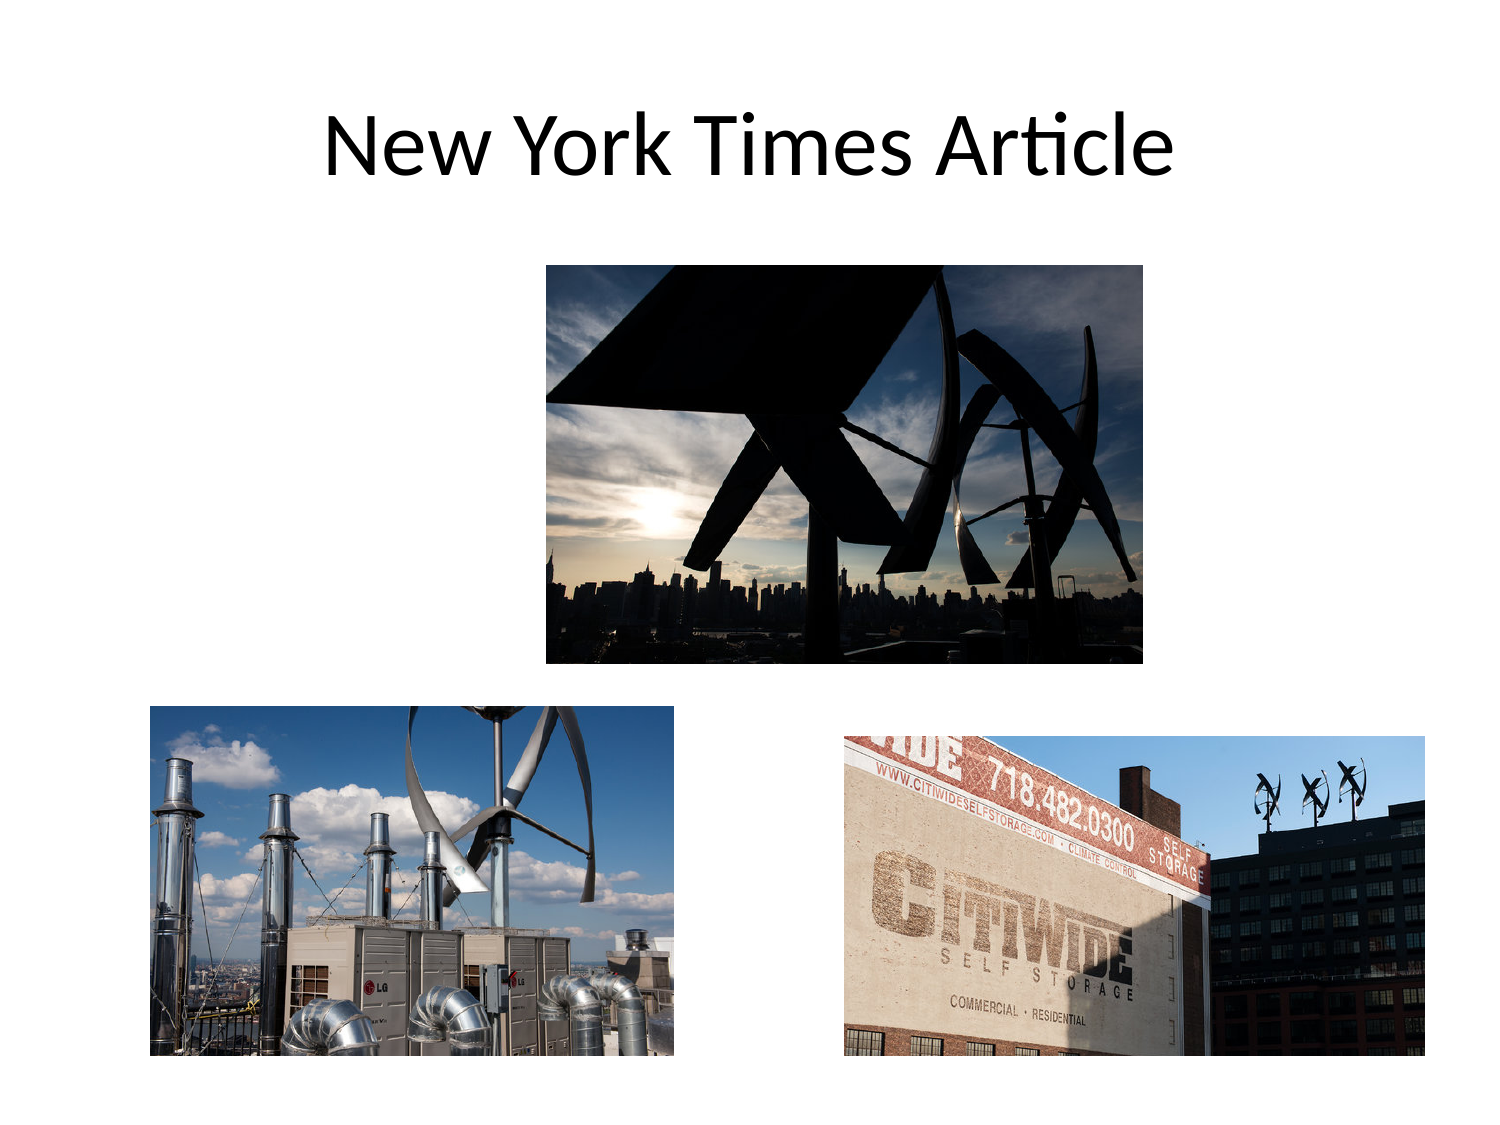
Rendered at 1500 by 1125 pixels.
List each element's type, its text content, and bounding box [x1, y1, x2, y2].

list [843, 735, 1426, 1056]
title New York Times Article [75, 45, 1425, 233]
picture [150, 706, 674, 1056]
picture [546, 265, 1143, 664]
